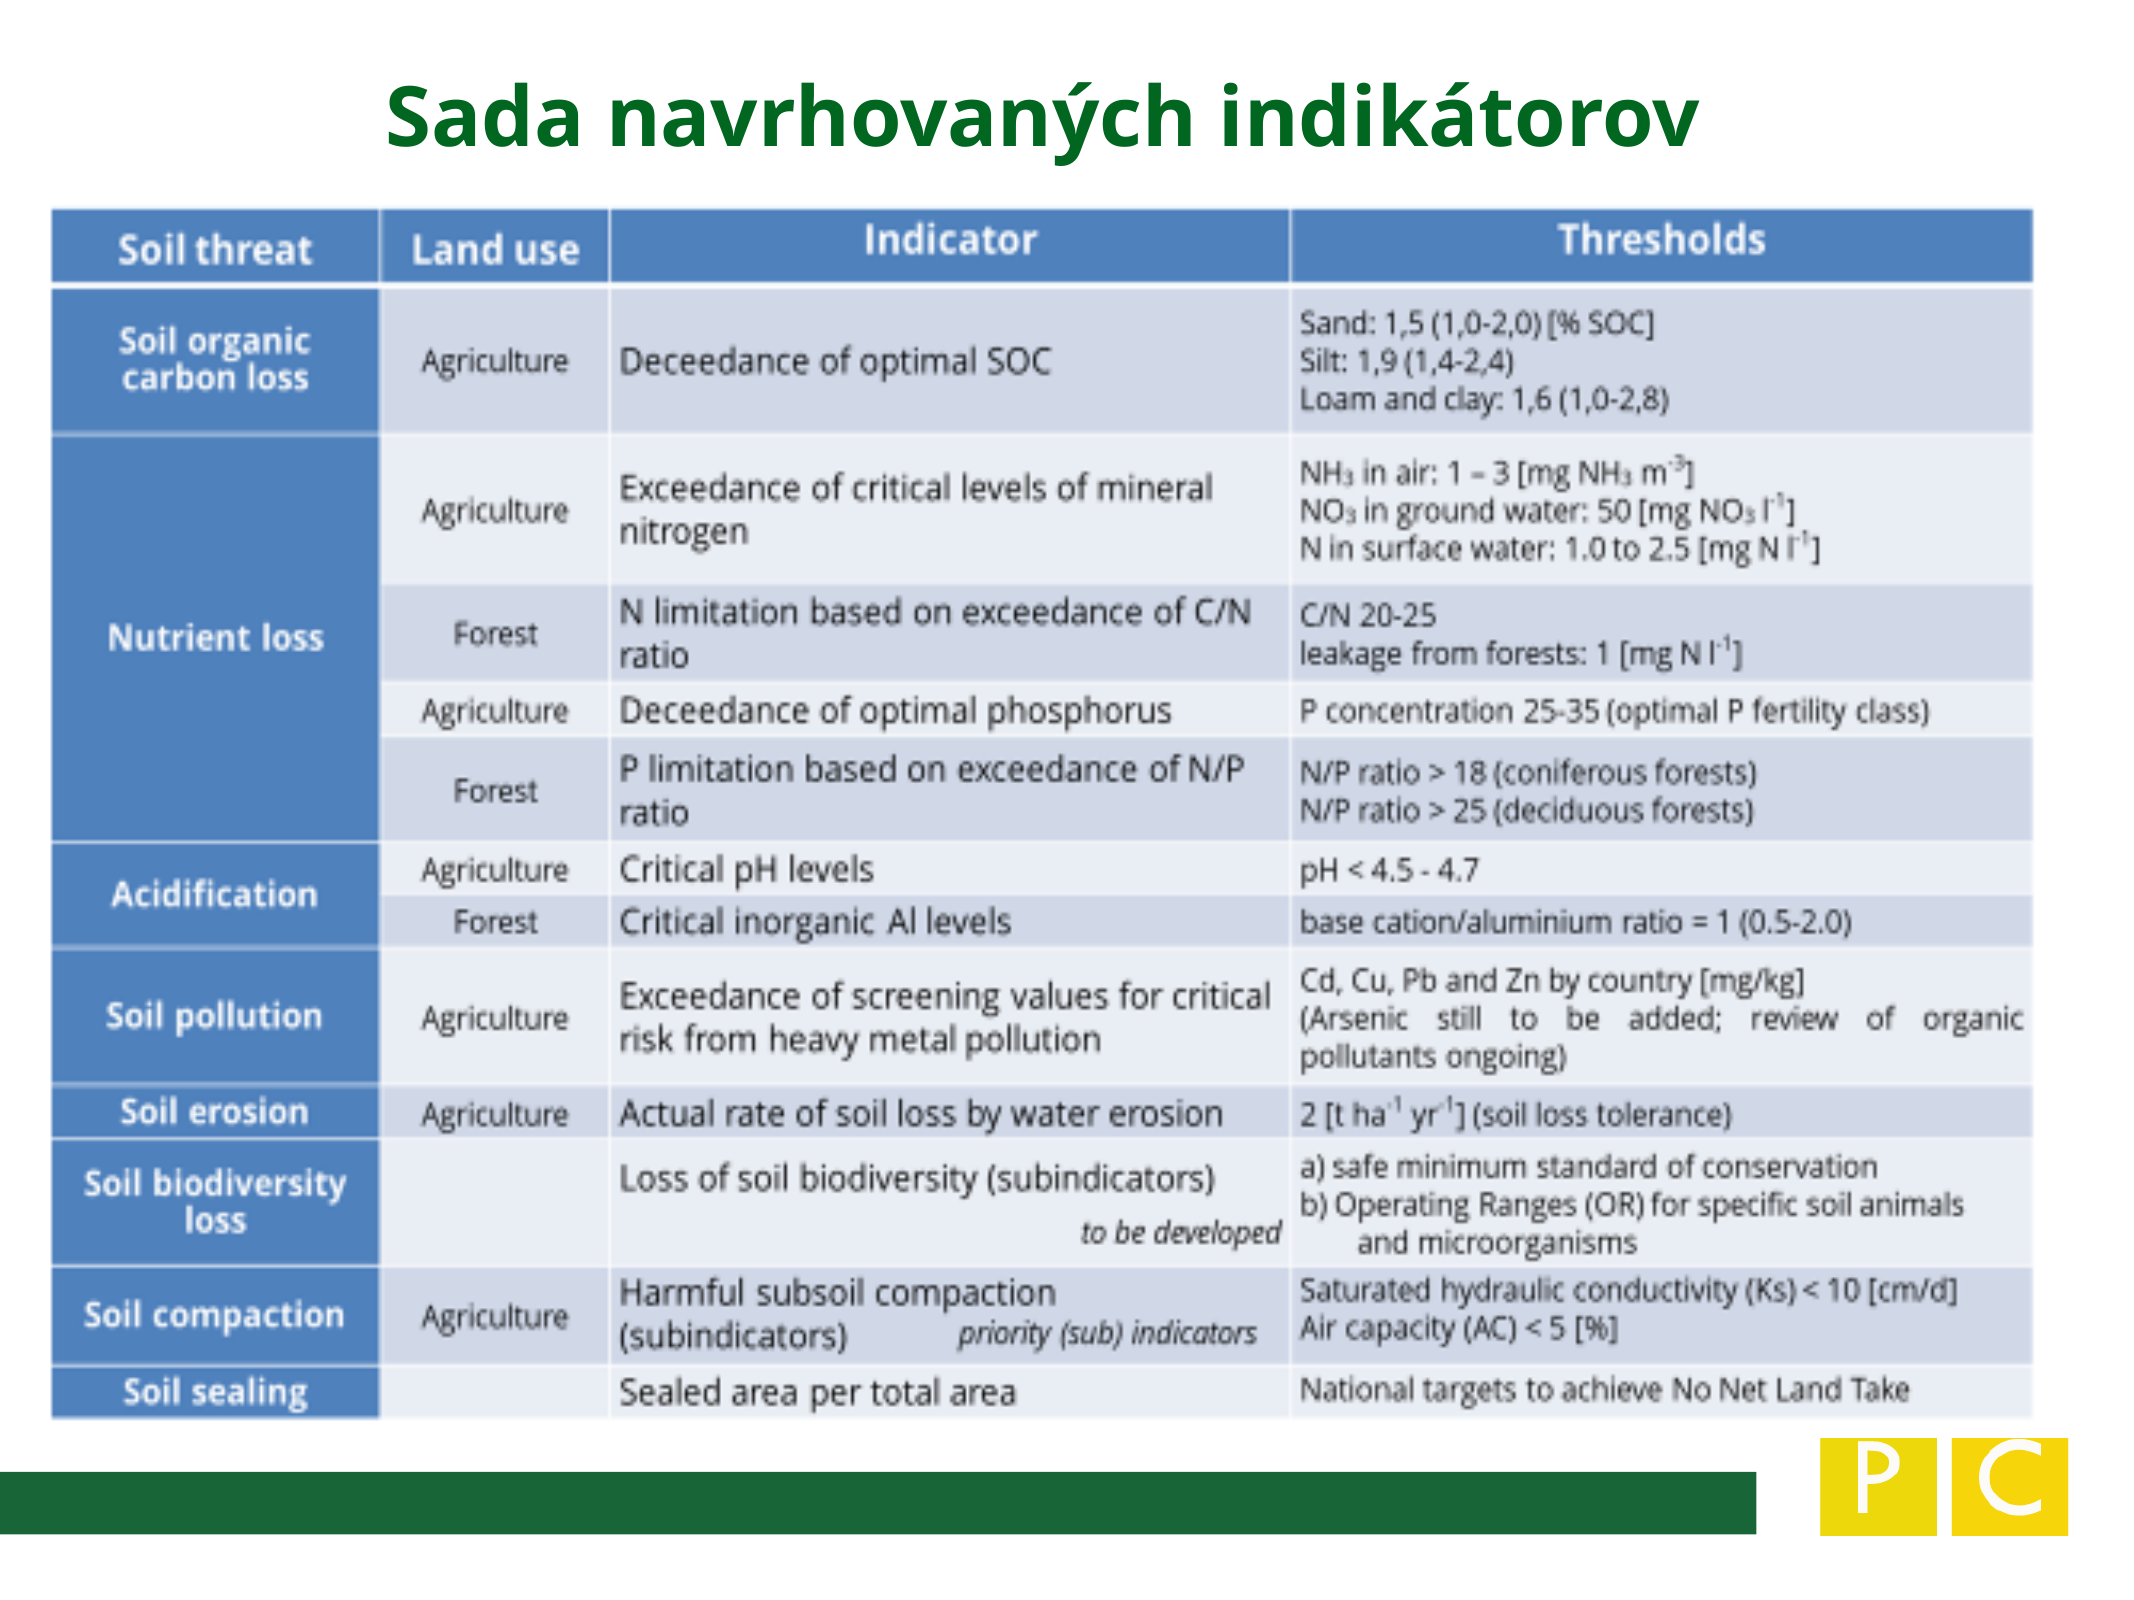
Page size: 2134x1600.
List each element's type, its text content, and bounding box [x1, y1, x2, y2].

text_box Sada navrhovaných indikátorov [233, 55, 1853, 171]
picture [50, 197, 2134, 1600]
